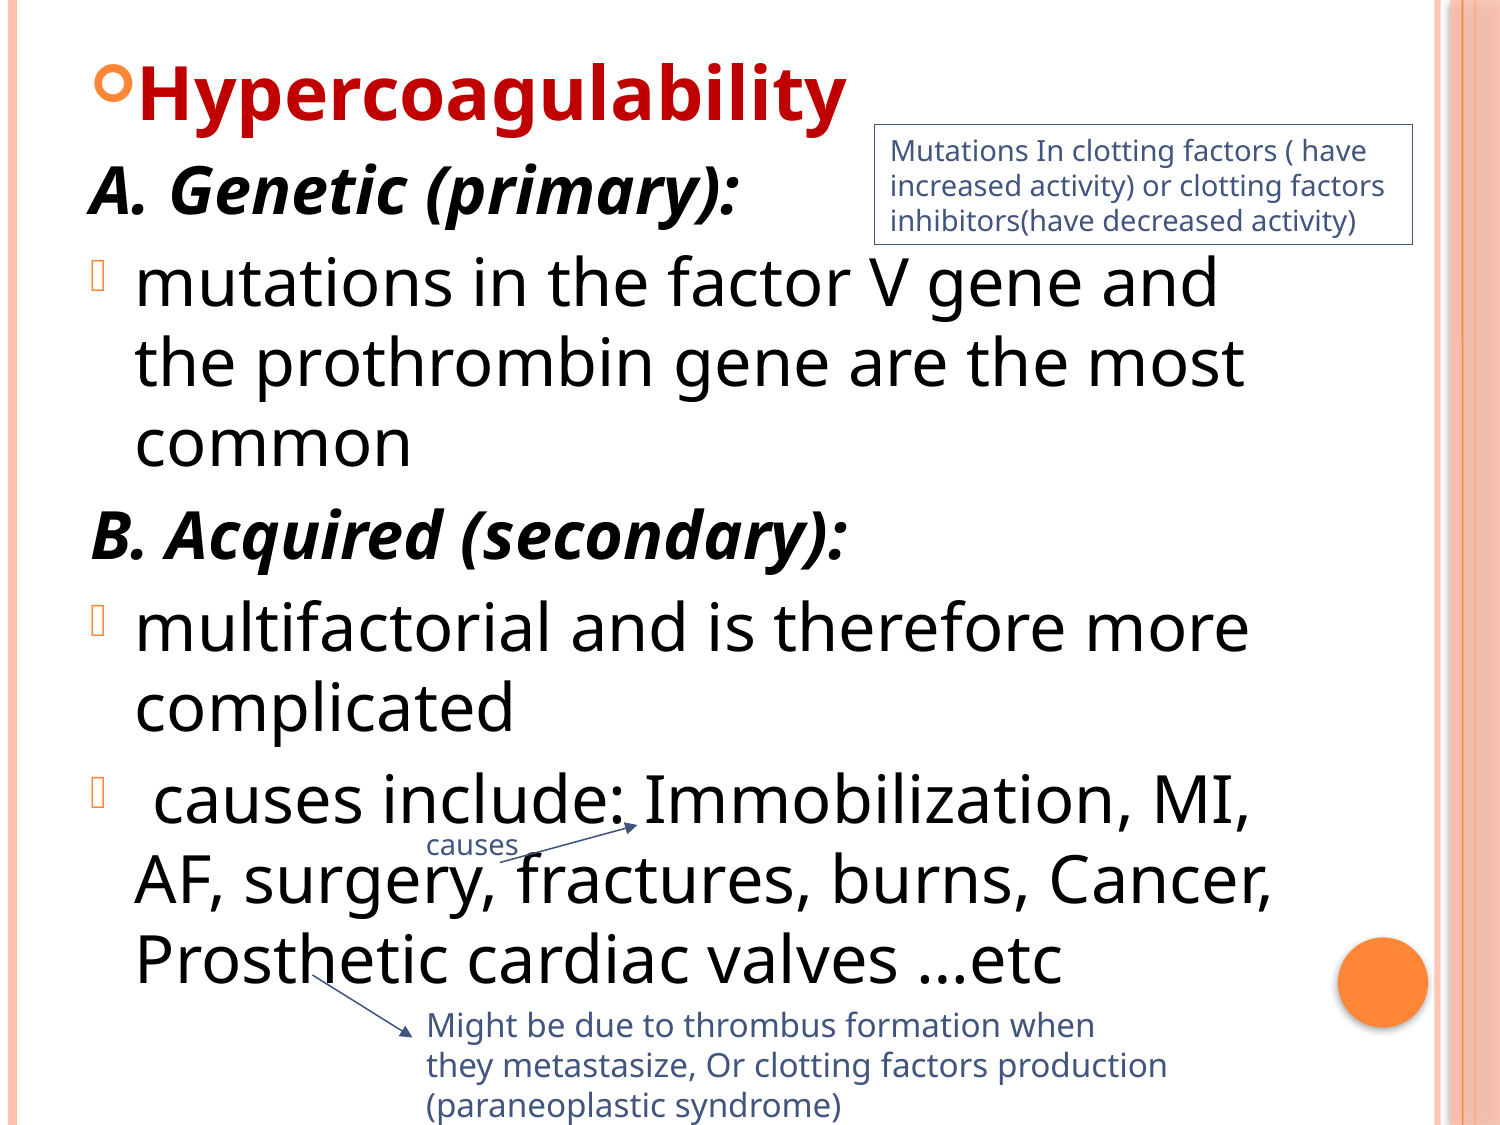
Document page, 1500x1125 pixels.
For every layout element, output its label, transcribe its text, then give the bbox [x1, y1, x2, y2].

text_box Might be due to thrombus formation when they metastasize, Or clotting factors production (paraneoplastic syndrome) [411, 996, 1188, 1125]
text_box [312, 974, 413, 1038]
list Hypercoagulability A. Genetic (primary): mutations in the factor V gene and the prothrombin gene are the most common B. Acquired (secondary): multifactorial and is therefore more complicated causes include: Immobilization, MI, AF, surgery, fractures, burns, Cancer, Prosthetic cardiac valves …etc [74, 37, 1301, 1063]
text_box causes [411, 818, 534, 869]
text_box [499, 824, 638, 863]
text_box Mutations In clotting factors ( have increased activity) or clotting factors inhibitors(have decreased activity) [874, 124, 1413, 245]
